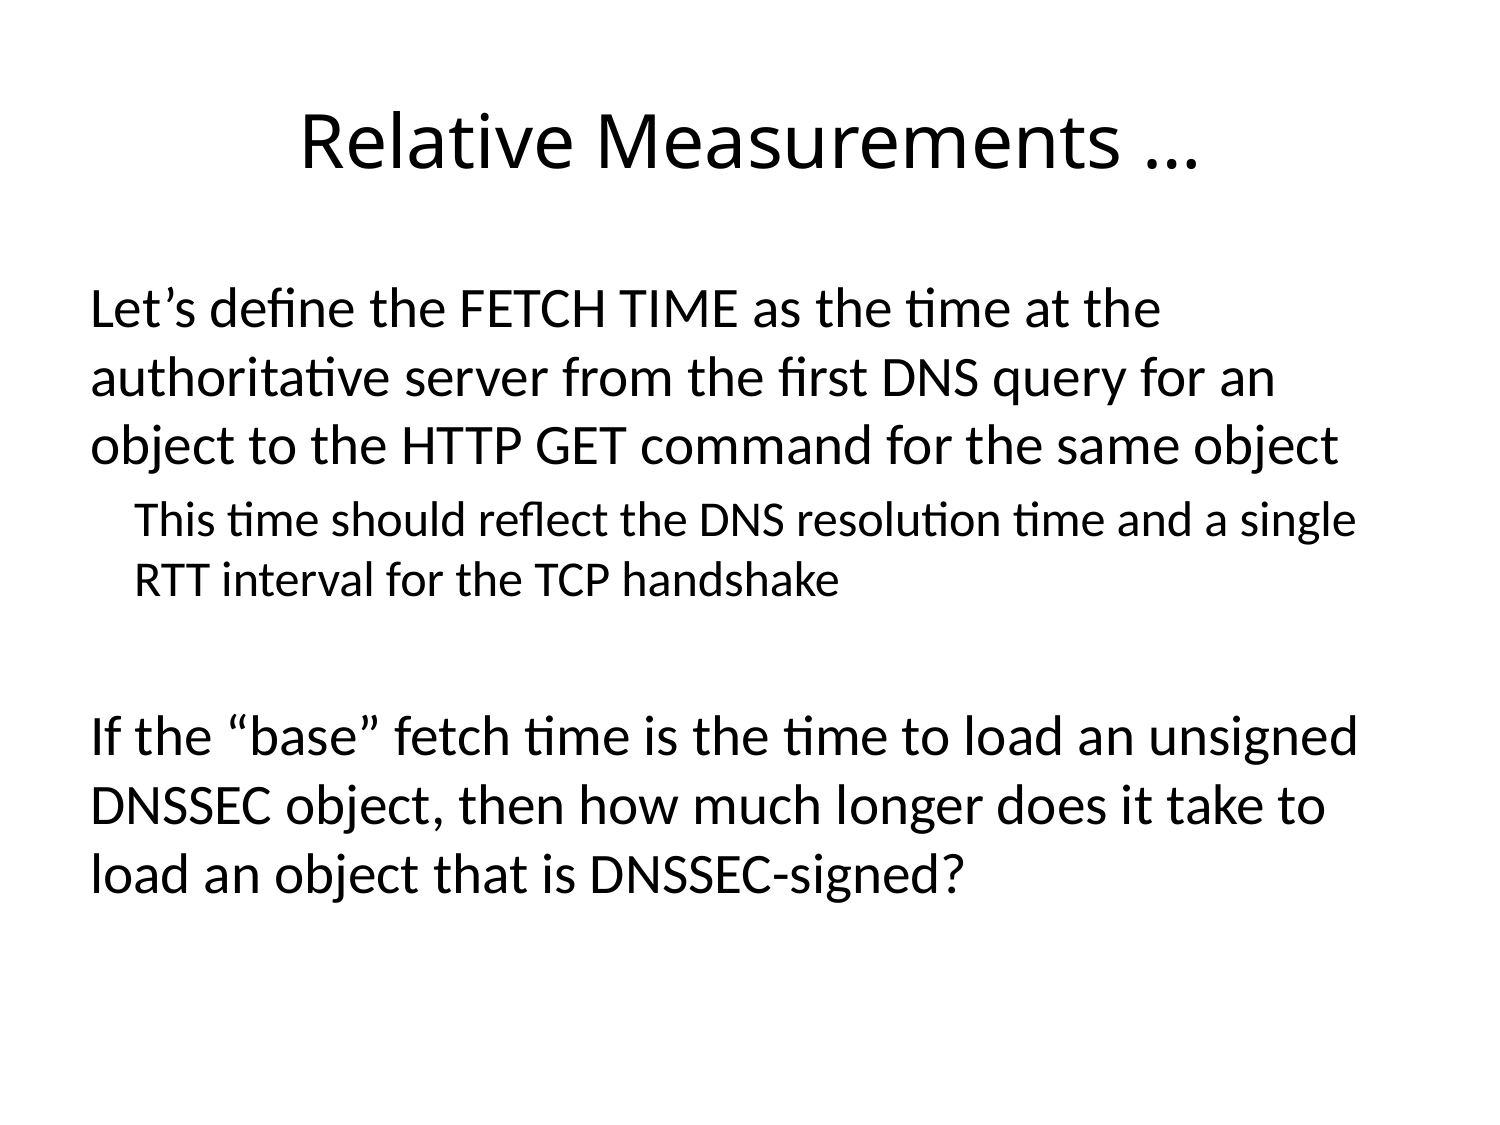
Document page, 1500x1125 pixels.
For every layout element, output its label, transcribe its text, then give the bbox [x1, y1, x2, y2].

list Let’s define the FETCH TIME as the time at the authoritative server from the first DNS query for an object to the HTTP GET command for the same object This time should reflect the DNS resolution time and a single RTT interval for the TCP handshake If the “base” fetch time is the time to load an unsigned DNSSEC object, then how much longer does it take to load an object that is DNSSEC-signed? [75, 262, 1425, 1005]
title Relative Measurements … [75, 45, 1425, 233]
